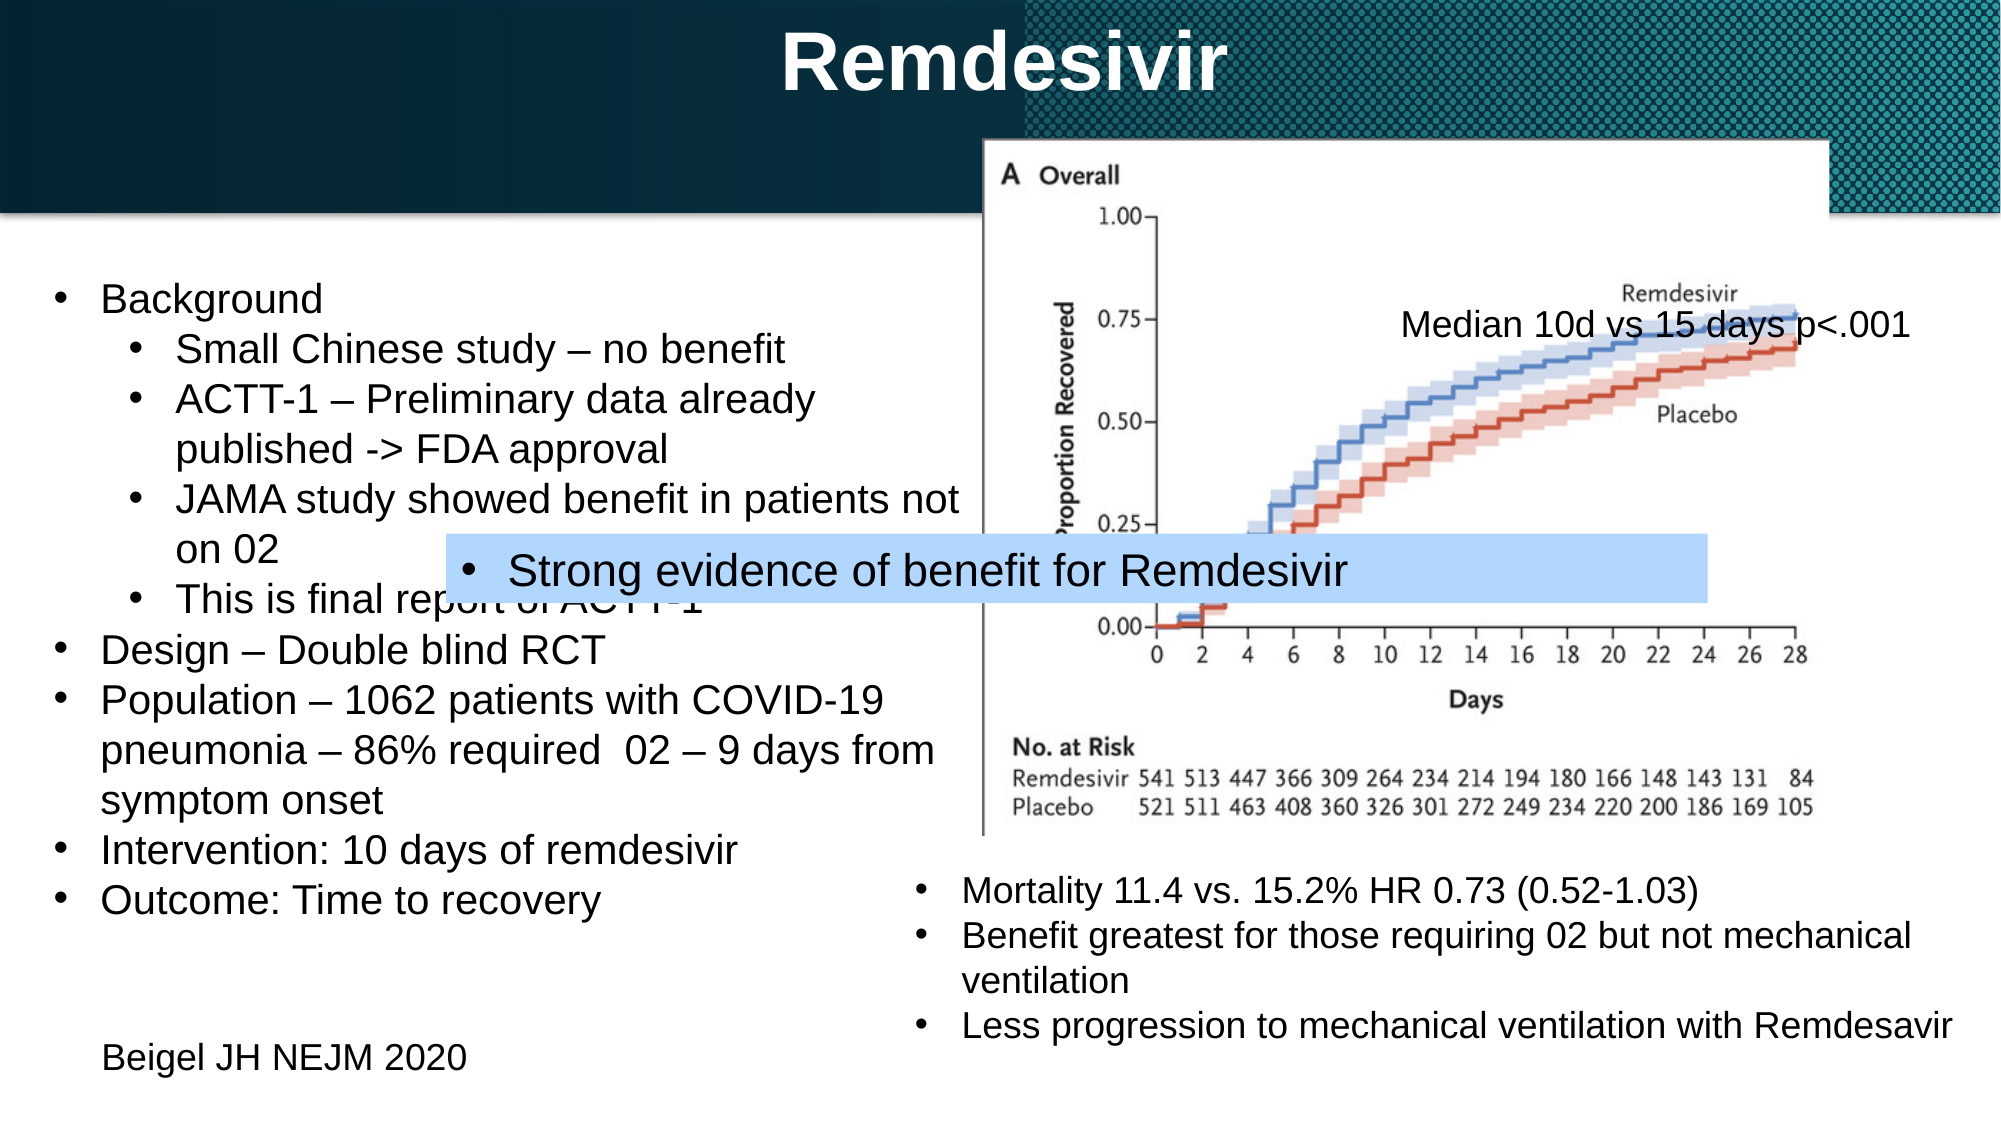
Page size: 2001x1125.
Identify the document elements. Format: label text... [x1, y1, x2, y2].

picture [981, 0, 2000, 836]
text_box Median 10d vs 15 days p<.001 [1834, 292, 2000, 353]
text_box Strong evidence of benefit for Remdesivir [446, 533, 976, 604]
text_box Background Small Chinese study – no benefit ACTT-1 – Preliminary data already published -> FDA approval JAMA study showed benefit in patients not on 02 This is final report of ACTT-1 Design – Double blind RCT Population – 1062 patients with COVID-19 pneumonia – 86% required 02 – 9 days from symptom onset Intervention: 10 days of remdesivir Outcome: Time to recovery [38, 264, 983, 930]
text_box Beigel JH NEJM 2020 [86, 1025, 706, 1086]
text_box Mortality 11.4 vs. 15.2% HR 0.73 (0.52-1.03) Benefit greatest for those requiring 02 but not mechanical ventilation Less progression to mechanical ventilation with Remdesavir [900, 858, 1972, 1054]
title Remdesivir [38, 0, 1972, 150]
